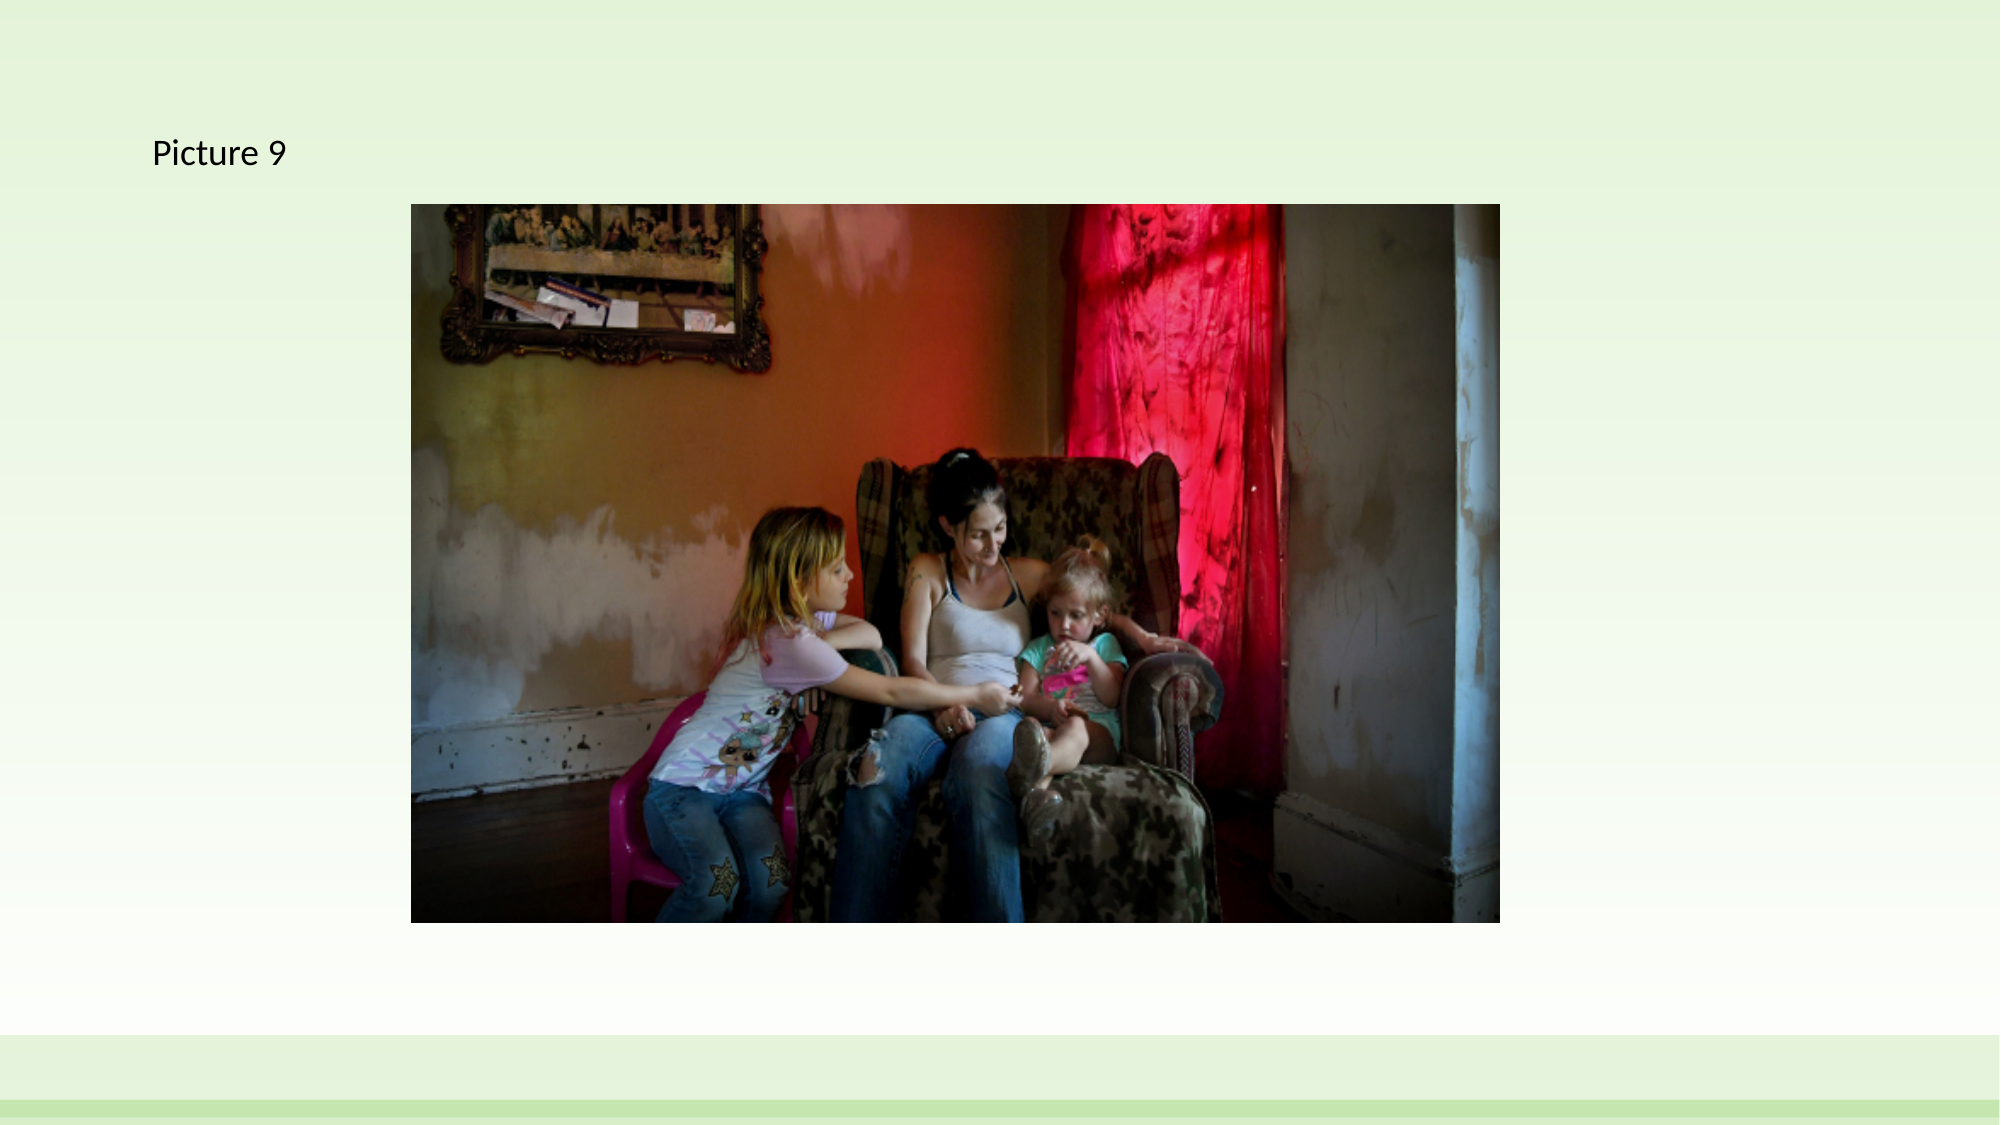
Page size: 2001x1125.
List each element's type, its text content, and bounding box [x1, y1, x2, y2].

text_box Picture 9 [137, 120, 452, 181]
picture [411, 204, 1500, 923]
